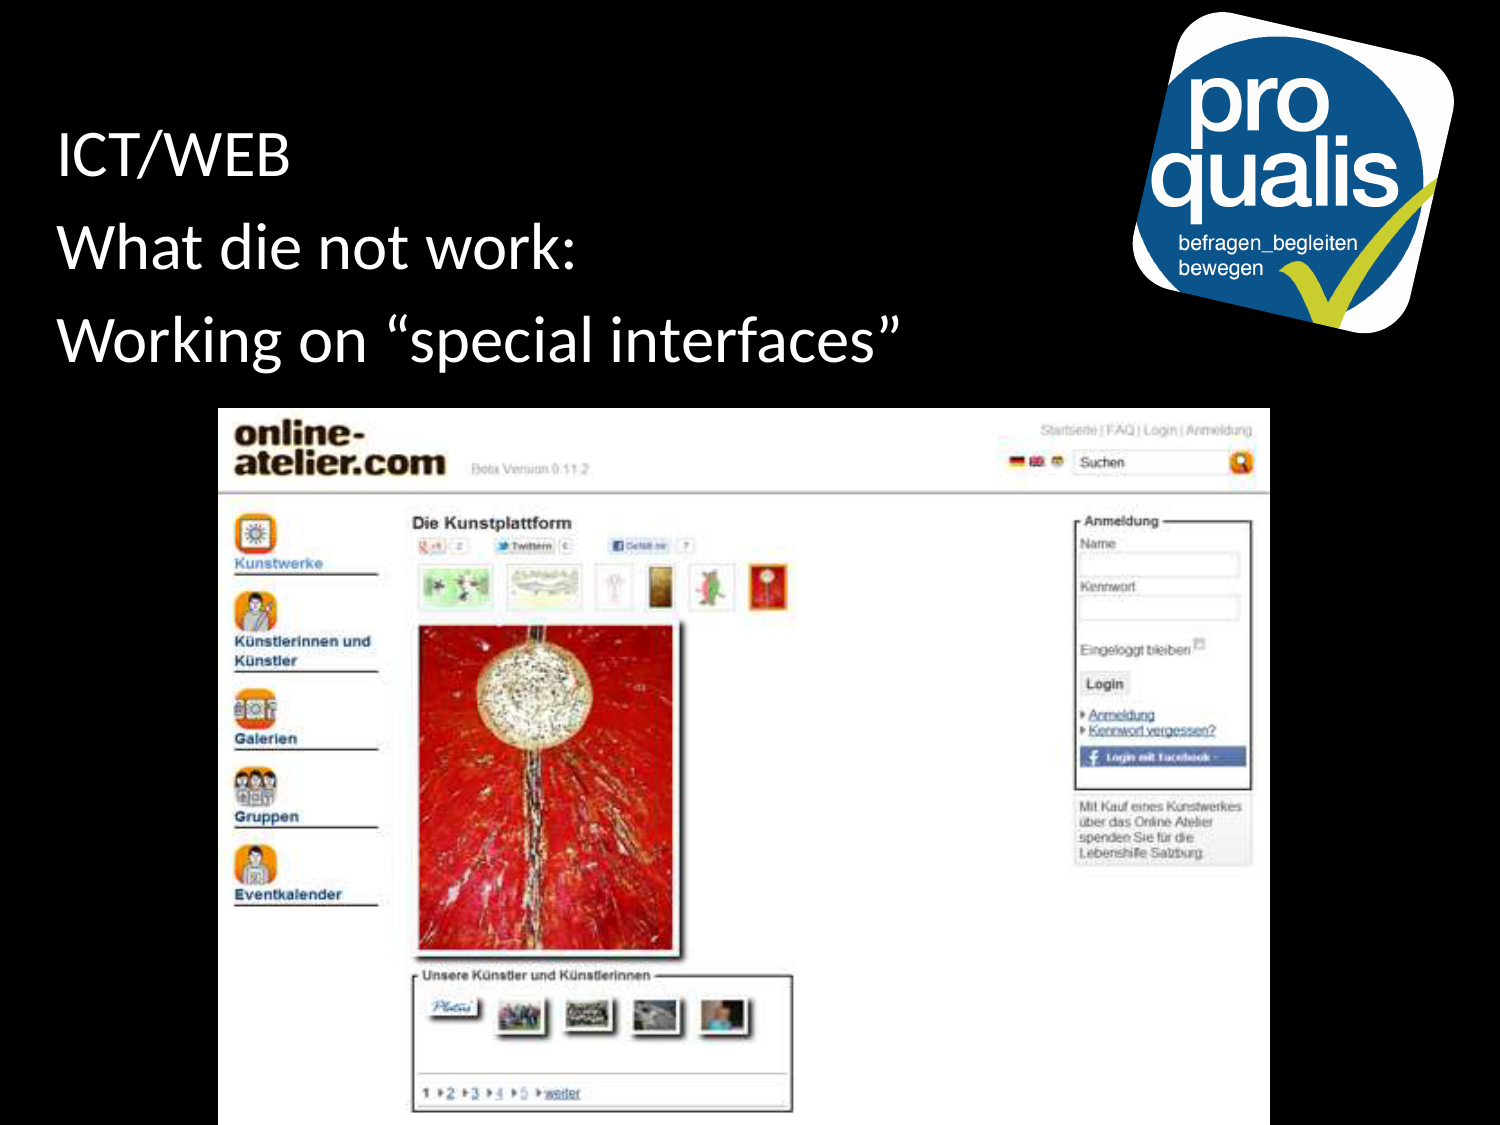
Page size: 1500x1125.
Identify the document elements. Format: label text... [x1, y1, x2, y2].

picture [218, 408, 1270, 1125]
picture [1132, 12, 1454, 334]
list ICT/WEB What die not work: Working on “special interfaces” [41, 101, 1392, 845]
